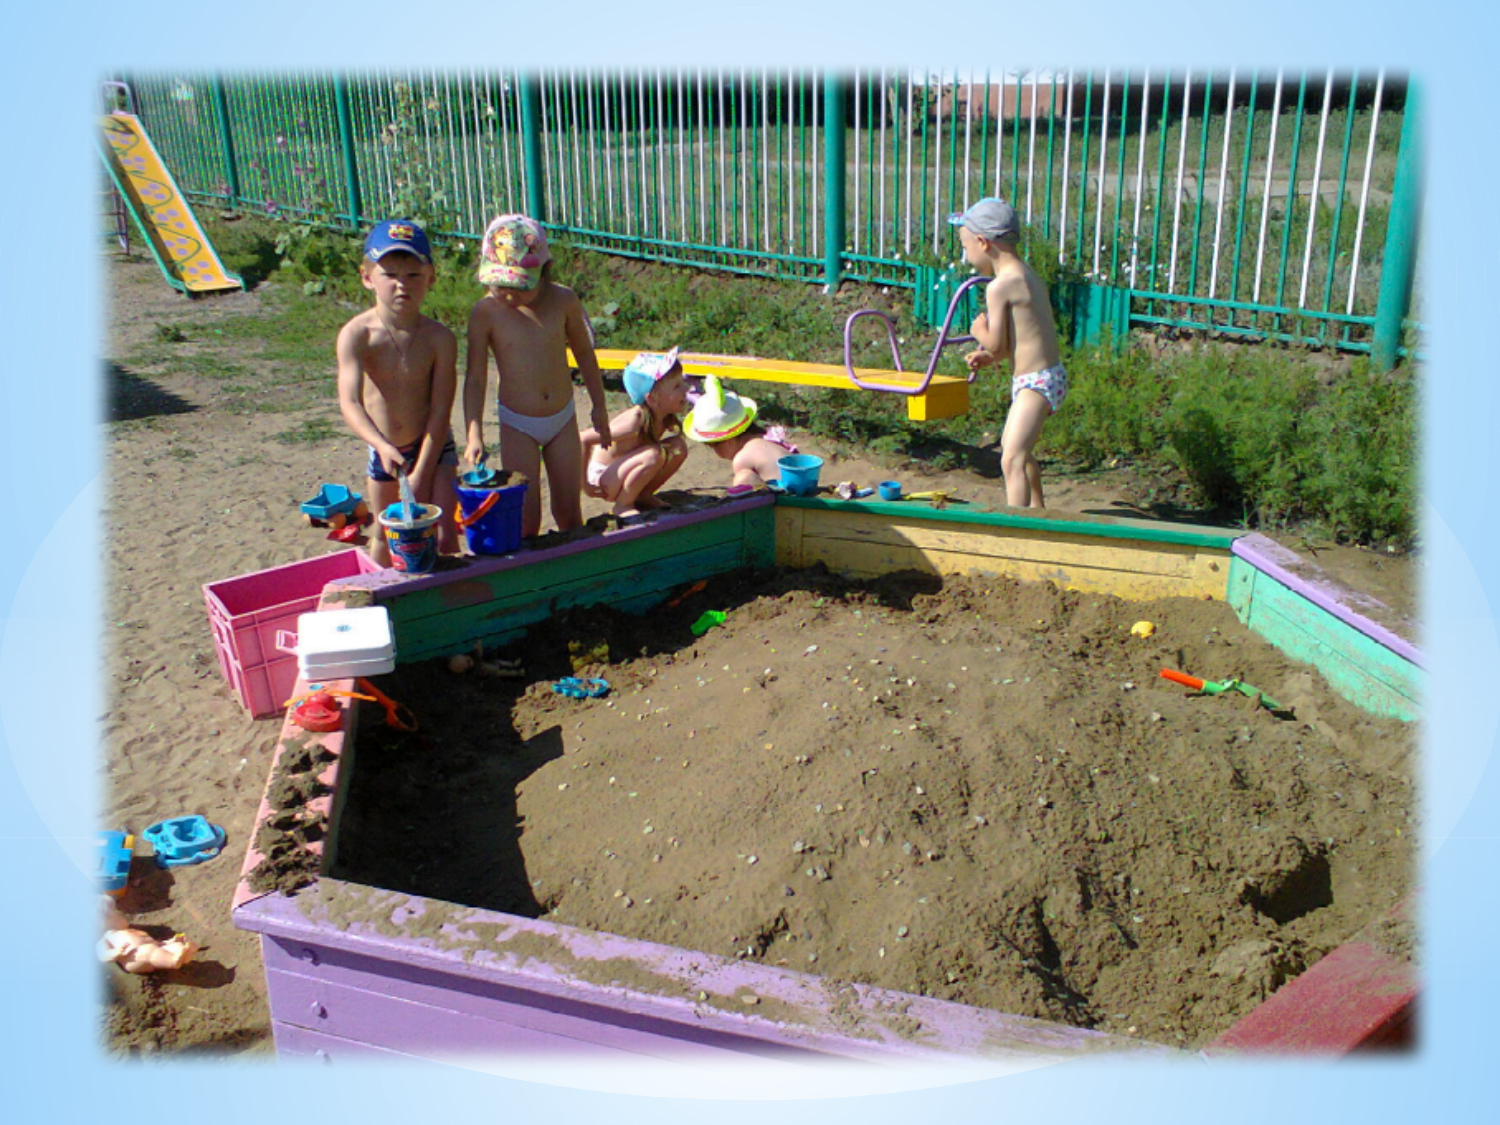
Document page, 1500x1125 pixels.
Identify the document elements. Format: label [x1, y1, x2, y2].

picture [88, 62, 1436, 1073]
